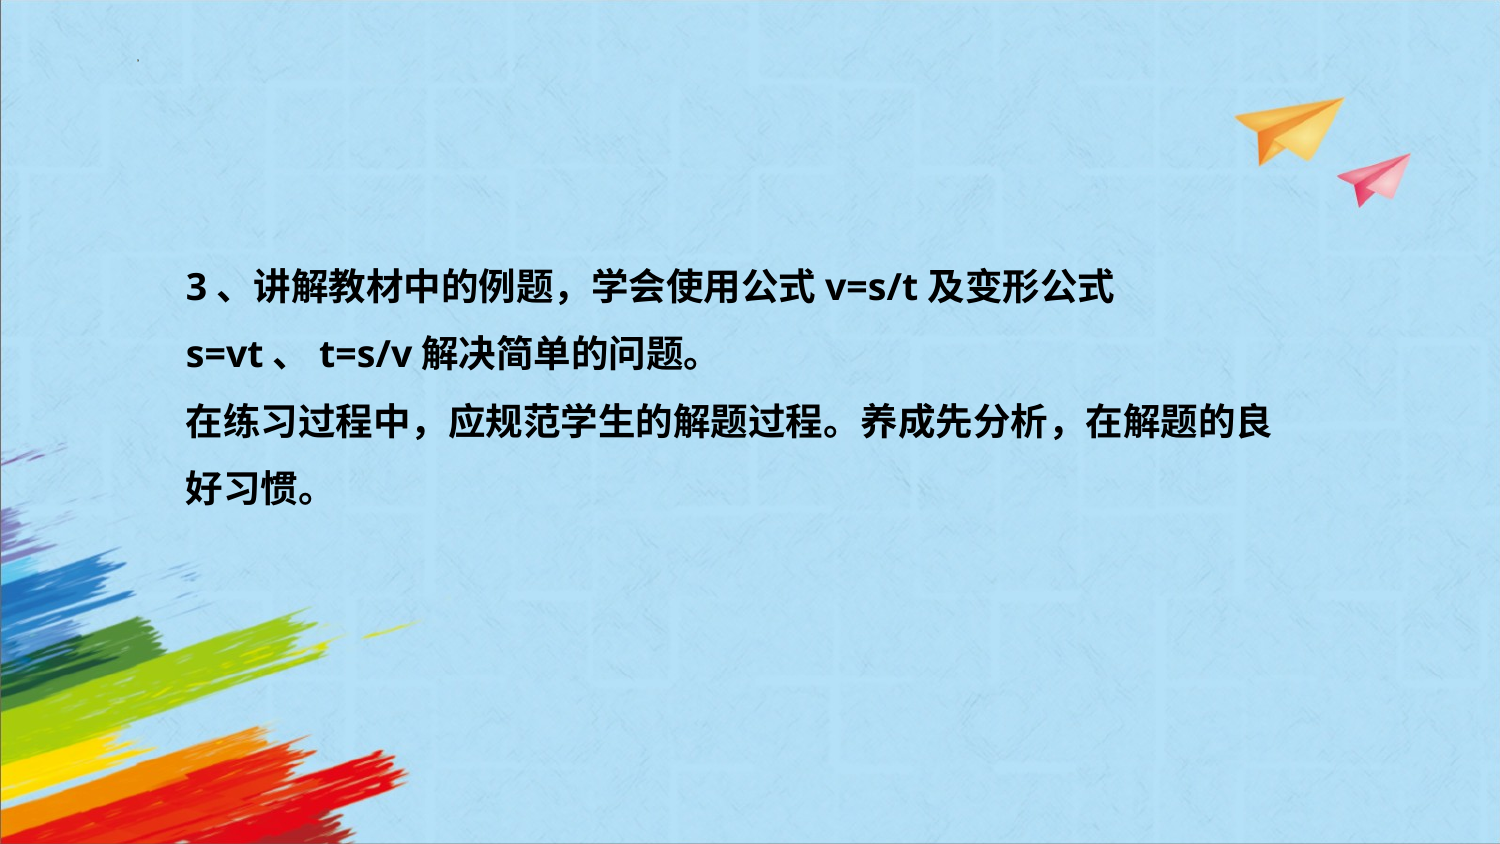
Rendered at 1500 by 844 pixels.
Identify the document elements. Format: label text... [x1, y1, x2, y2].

text_box 3、讲解教材中的例题，学会使用公式v=s/t及变形公式s=vt、t=s/v解决简单的问题。 在练习过程中，应规范学生的解题过程。养成先分析，在解题的良好习惯。 [171, 232, 1305, 518]
picture [0, 0, 1500, 844]
